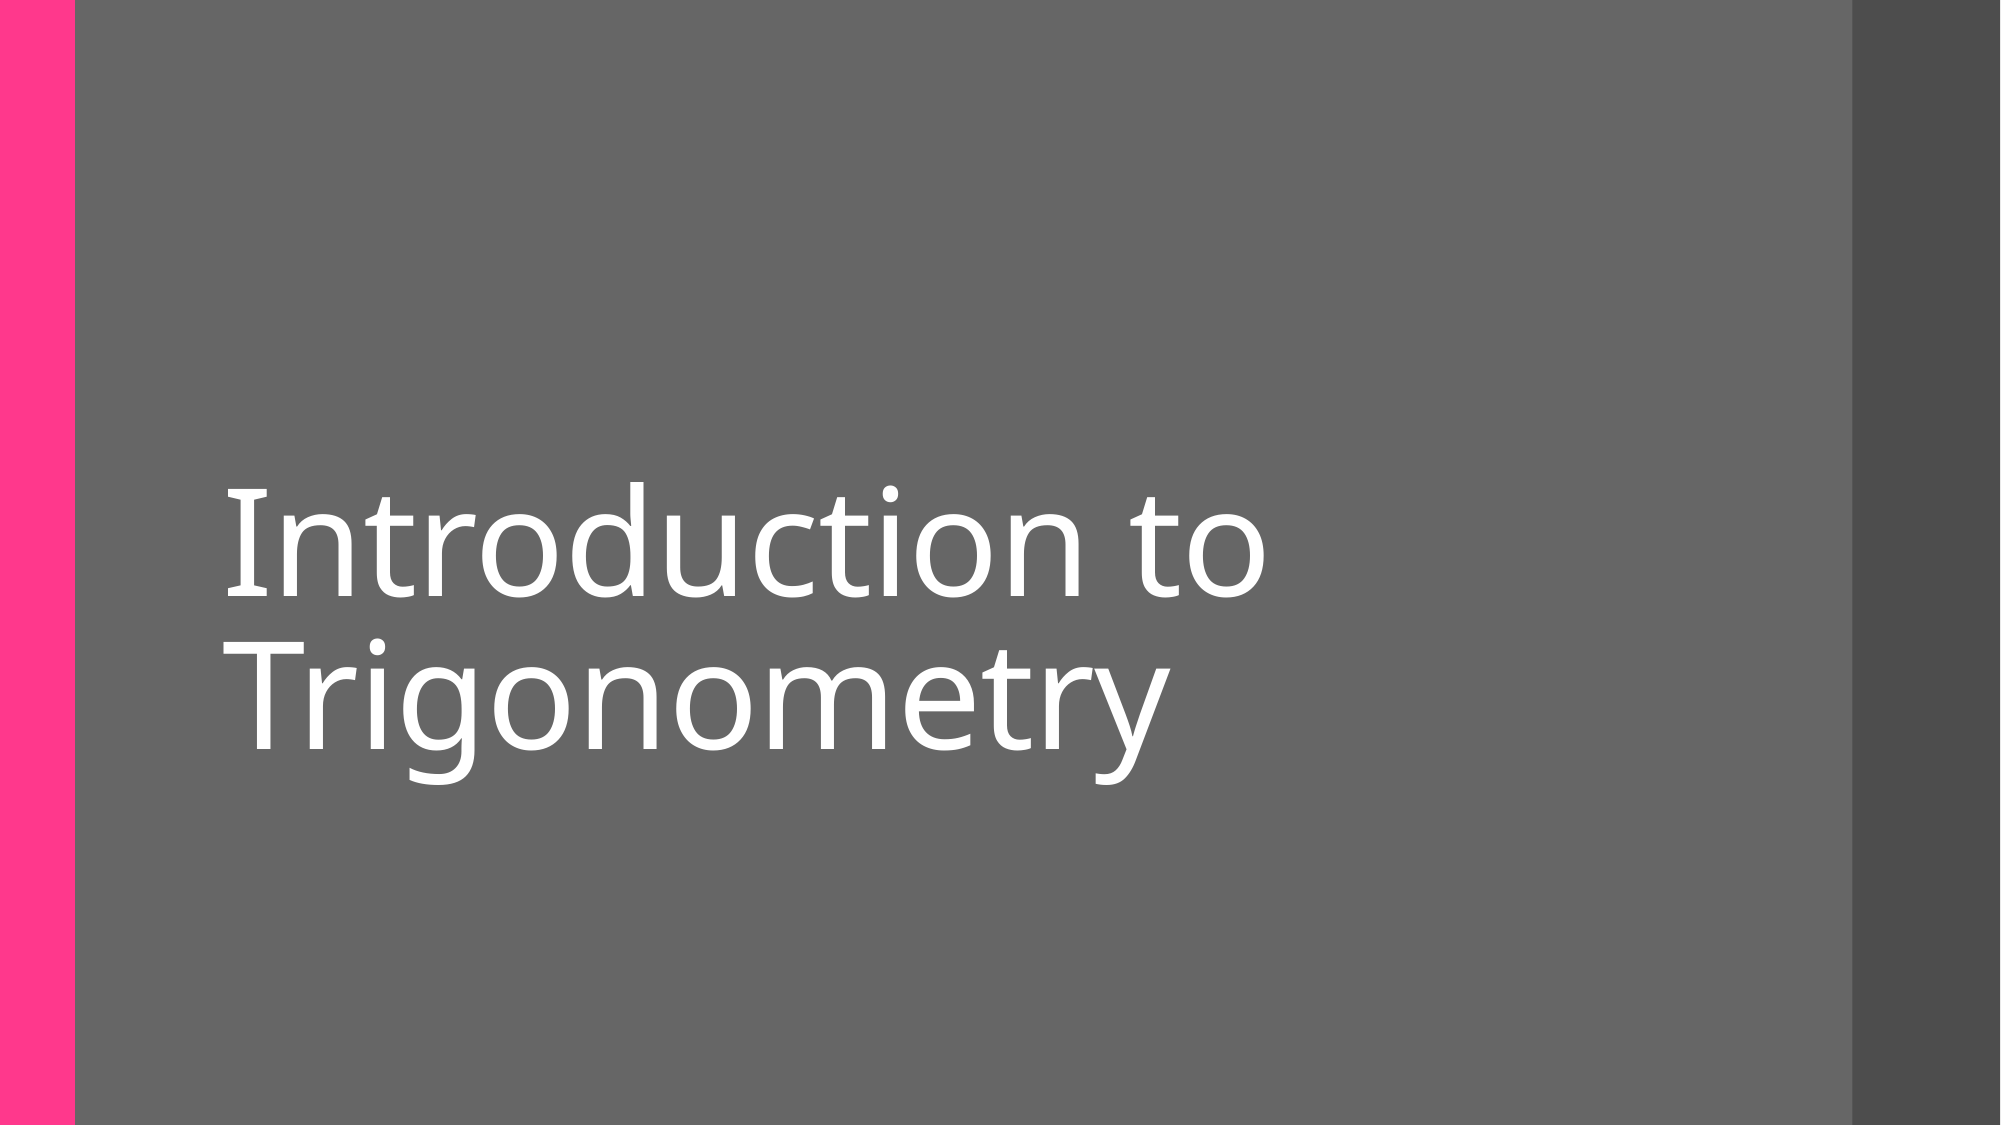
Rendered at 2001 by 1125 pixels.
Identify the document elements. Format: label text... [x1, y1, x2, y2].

title Introduction to Trigonometry [206, 124, 1752, 788]
